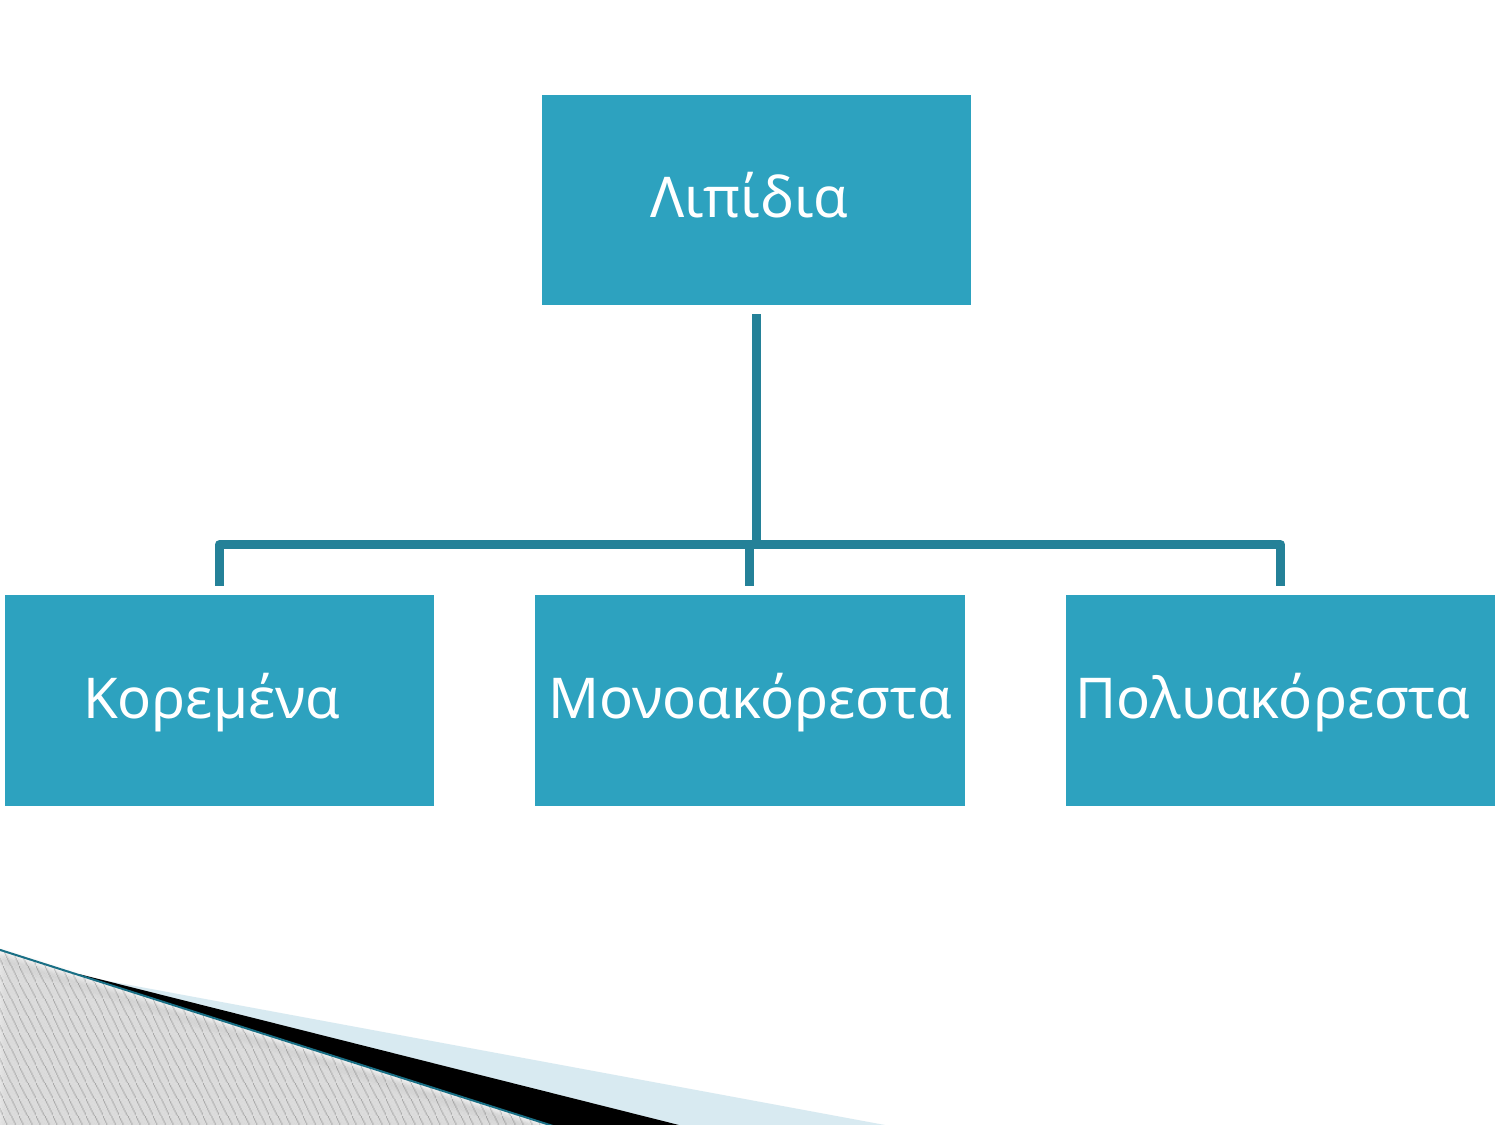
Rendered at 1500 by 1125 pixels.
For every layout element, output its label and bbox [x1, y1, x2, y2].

text_box [0, 30, 1500, 1059]
